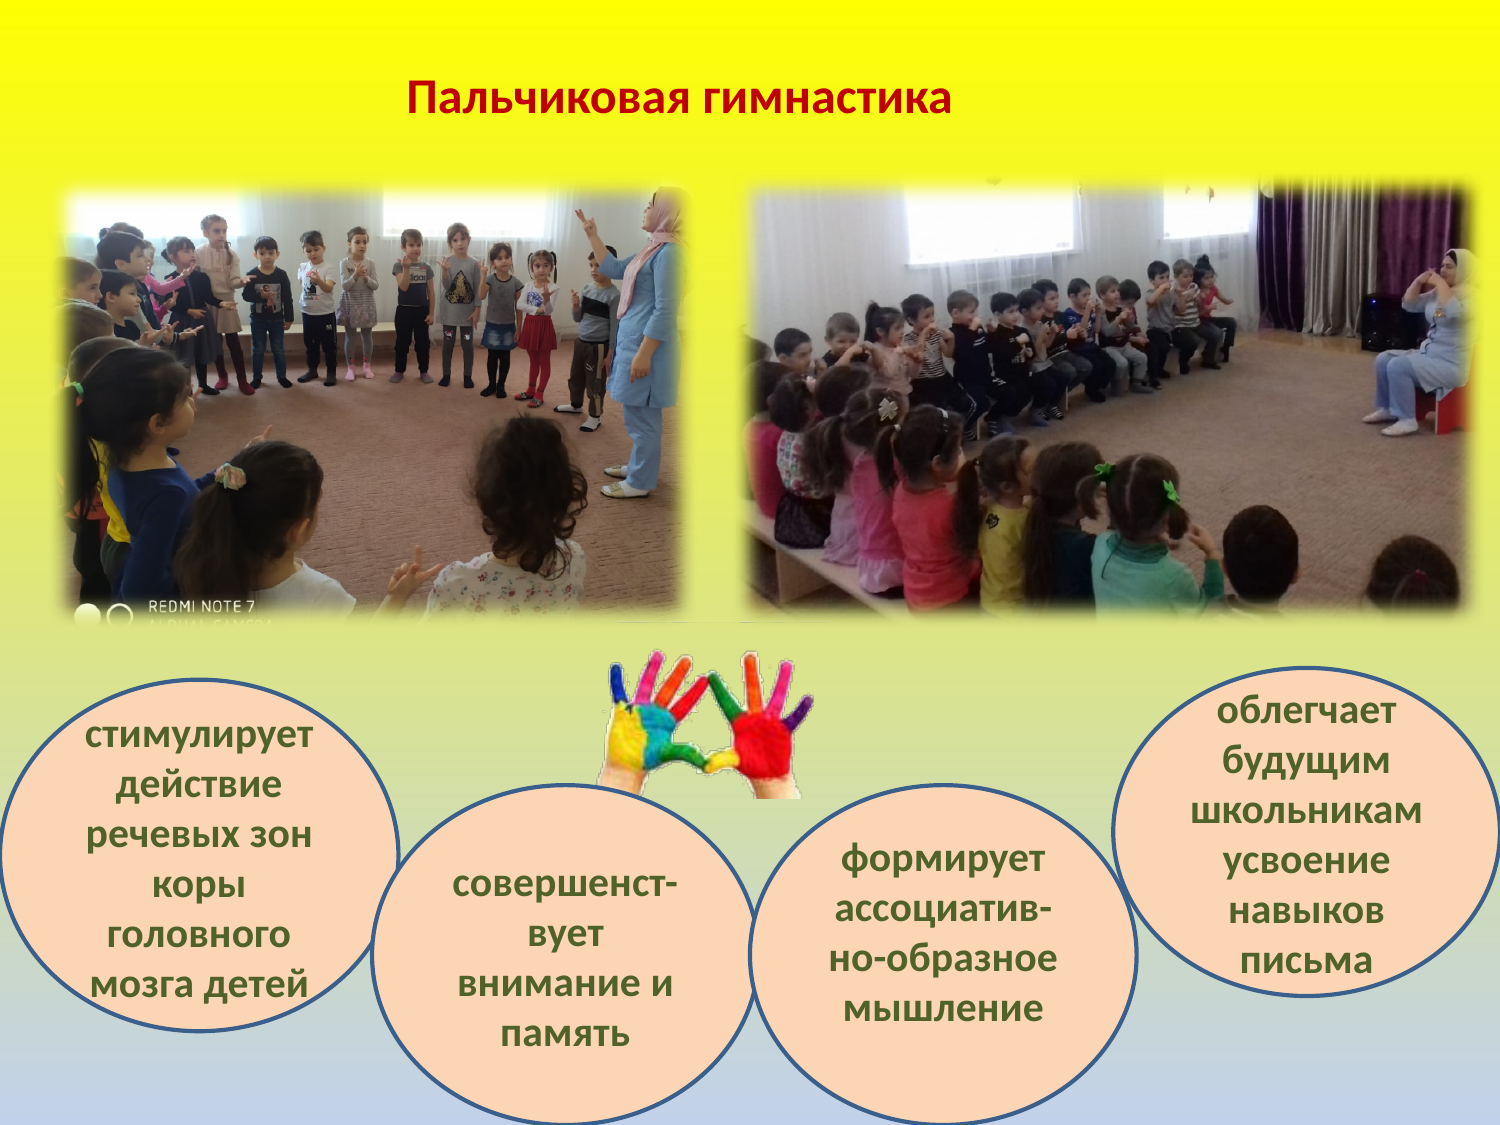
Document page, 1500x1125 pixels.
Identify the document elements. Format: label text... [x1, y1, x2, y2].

text_box стимулирует действие речевых зон коры головного мозга детей [0, 677, 401, 1034]
title Пальчиковая гимнастика [70, 0, 1290, 188]
text_box совершенст-вует внимание и память [369, 783, 754, 1125]
text_box облегчает будущим школьникам усвоение навыков письма [1111, 665, 1500, 999]
text_box формирует ассоциатив-но-образное мышление [747, 783, 1139, 1125]
picture [47, 170, 1485, 799]
